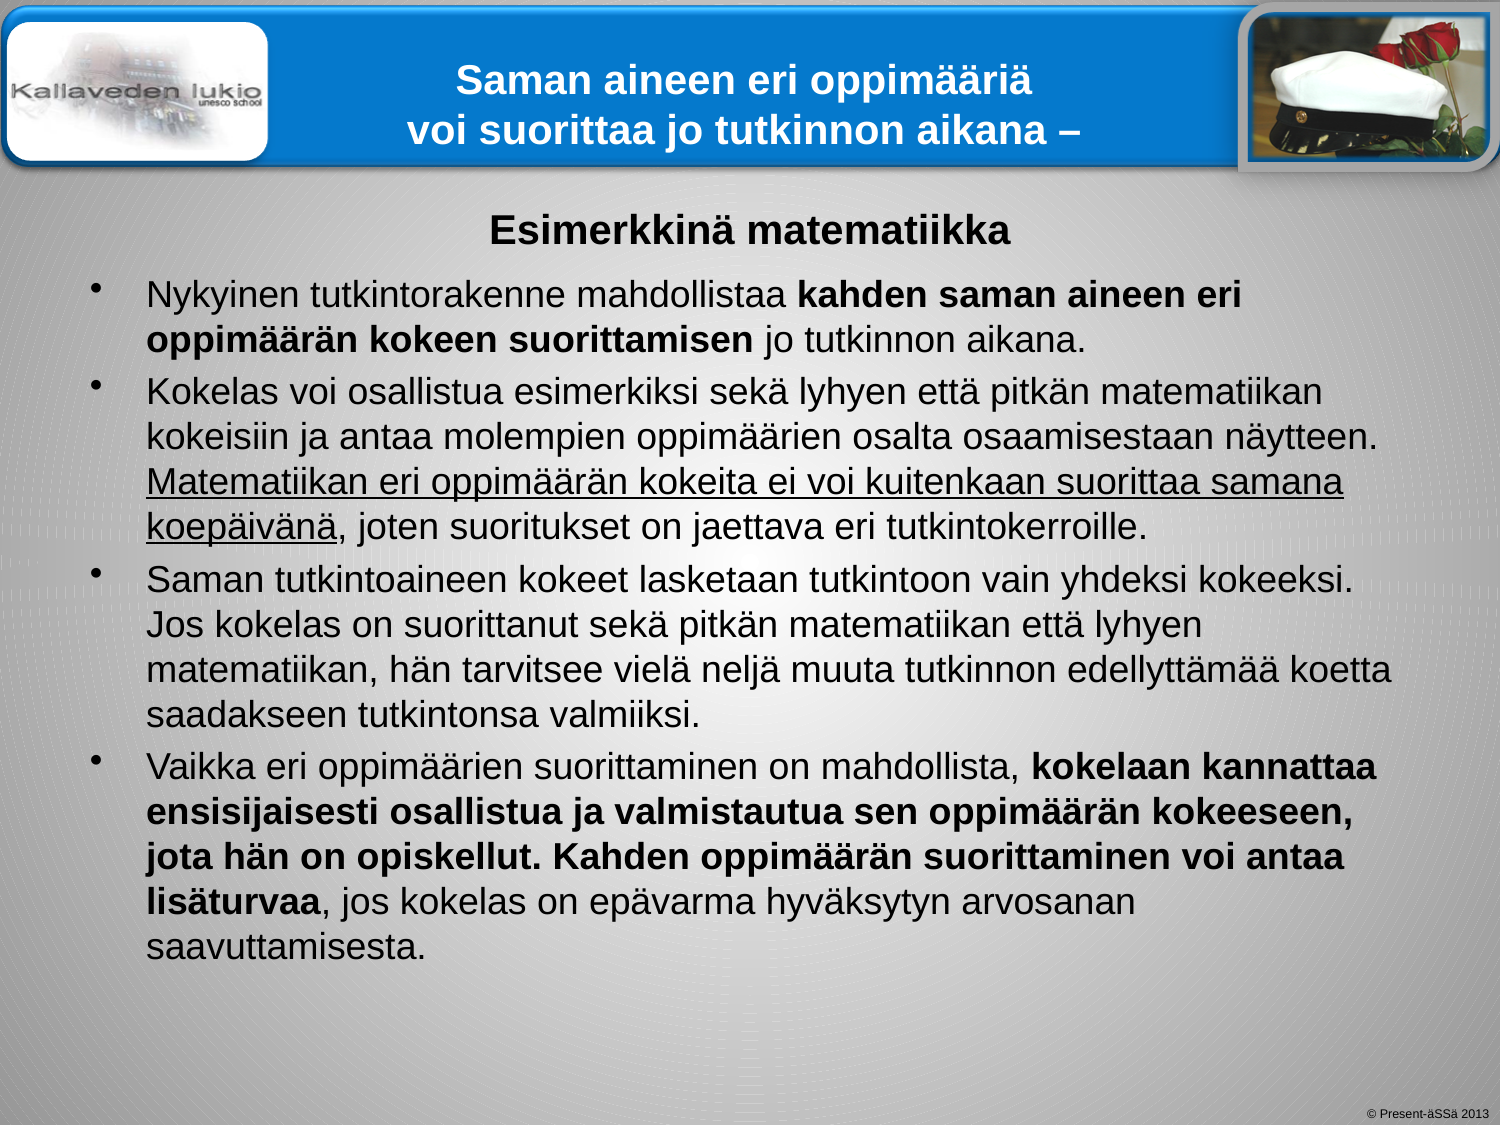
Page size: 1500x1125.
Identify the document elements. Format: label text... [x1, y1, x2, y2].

title Saman aineen eri oppimääriä voi suorittaa jo tutkinnon aikana – Esimerkkinä matematiikka [75, 45, 1425, 233]
list Nykyinen tutkintorakenne mahdollistaa kahden saman aineen eri oppimäärän kokeen suorittamisen jo tutkinnon aikana. Kokelas voi osallistua esimerkiksi sekä lyhyen että pitkän matematiikan kokeisiin ja antaa molempien oppimäärien osalta osaamisestaan näytteen. Matematiikan eri oppimäärän kokeita ei voi kuitenkaan suorittaa samana koepäivänä, joten suoritukset on jaettava eri tutkintokerroille. Saman tutkintoaineen kokeet lasketaan tutkintoon vain yhdeksi kokeeksi. Jos kokelas on suorittanut sekä pitkän matematiikan että lyhyen matematiikan, hän tarvitsee vielä neljä muuta tutkinnon edellyttämää koetta saadakseen tutkintonsa valmiiksi. Vaikka eri oppimäärien suorittaminen on mahdollista, kokelaan kannattaa ensisijaisesti osallistua ja valmistautua sen oppimäärän kokeeseen, jota hän on opiskellut. Kahden oppimäärän suorittaminen voi antaa lisäturvaa, jos kokelas on epävarma hyväksytyn arvosanan saavuttamisesta. [75, 262, 1425, 1005]
picture [0, 0, 1500, 214]
